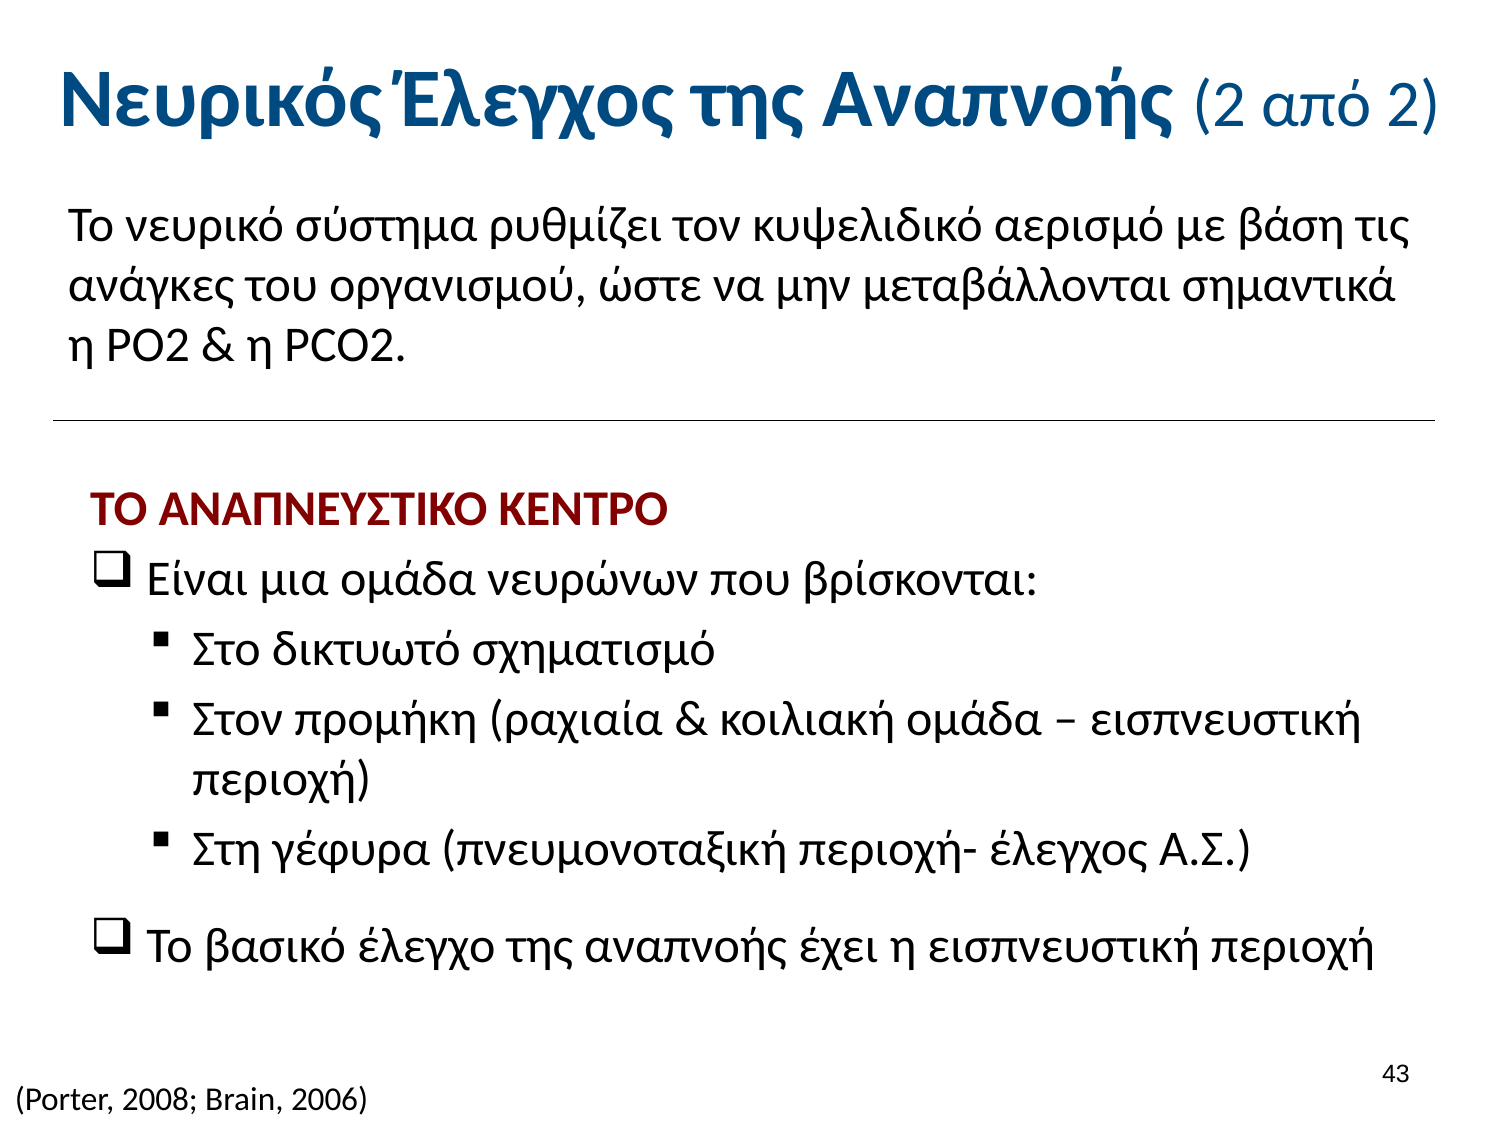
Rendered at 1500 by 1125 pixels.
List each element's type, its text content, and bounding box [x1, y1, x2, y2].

list ΤΟ ΑΝΑΠΝΕΥΣΤΙΚΟ ΚΕΝΤΡΟ Είναι µια οµάδα νευρώνων που βρίσκονται: Στο δικτυωτό σχηµατισµό Στον προµήκη (ραχιαία & κοιλιακή ομάδα – εισπνευστική περιοχή) Στη γέφυρα (πνευµονοταξική περιοχή- έλεγχος Α.Σ.) Το βασικό έλεγχο της αναπνοής έχει η εισπνευστική περιοχή [75, 468, 1425, 1024]
slide_number 42 [1074, 1042, 1425, 1103]
text_box (Porter, 2008; Brain, 2006) [0, 1069, 520, 1125]
title Νευρικός Έλεγχος της Αναπνοής (2 από 2) [0, 19, 1500, 169]
text_box Το νευρικό σύστηµα ρυθµίζει τον κυψελιδικό αερισµό με βάση τις ανάγκες του οργανισµού, ώστε να μην μεταβάλλονται σημαντικά η ΡO2 & η PCO2. [53, 184, 1436, 380]
